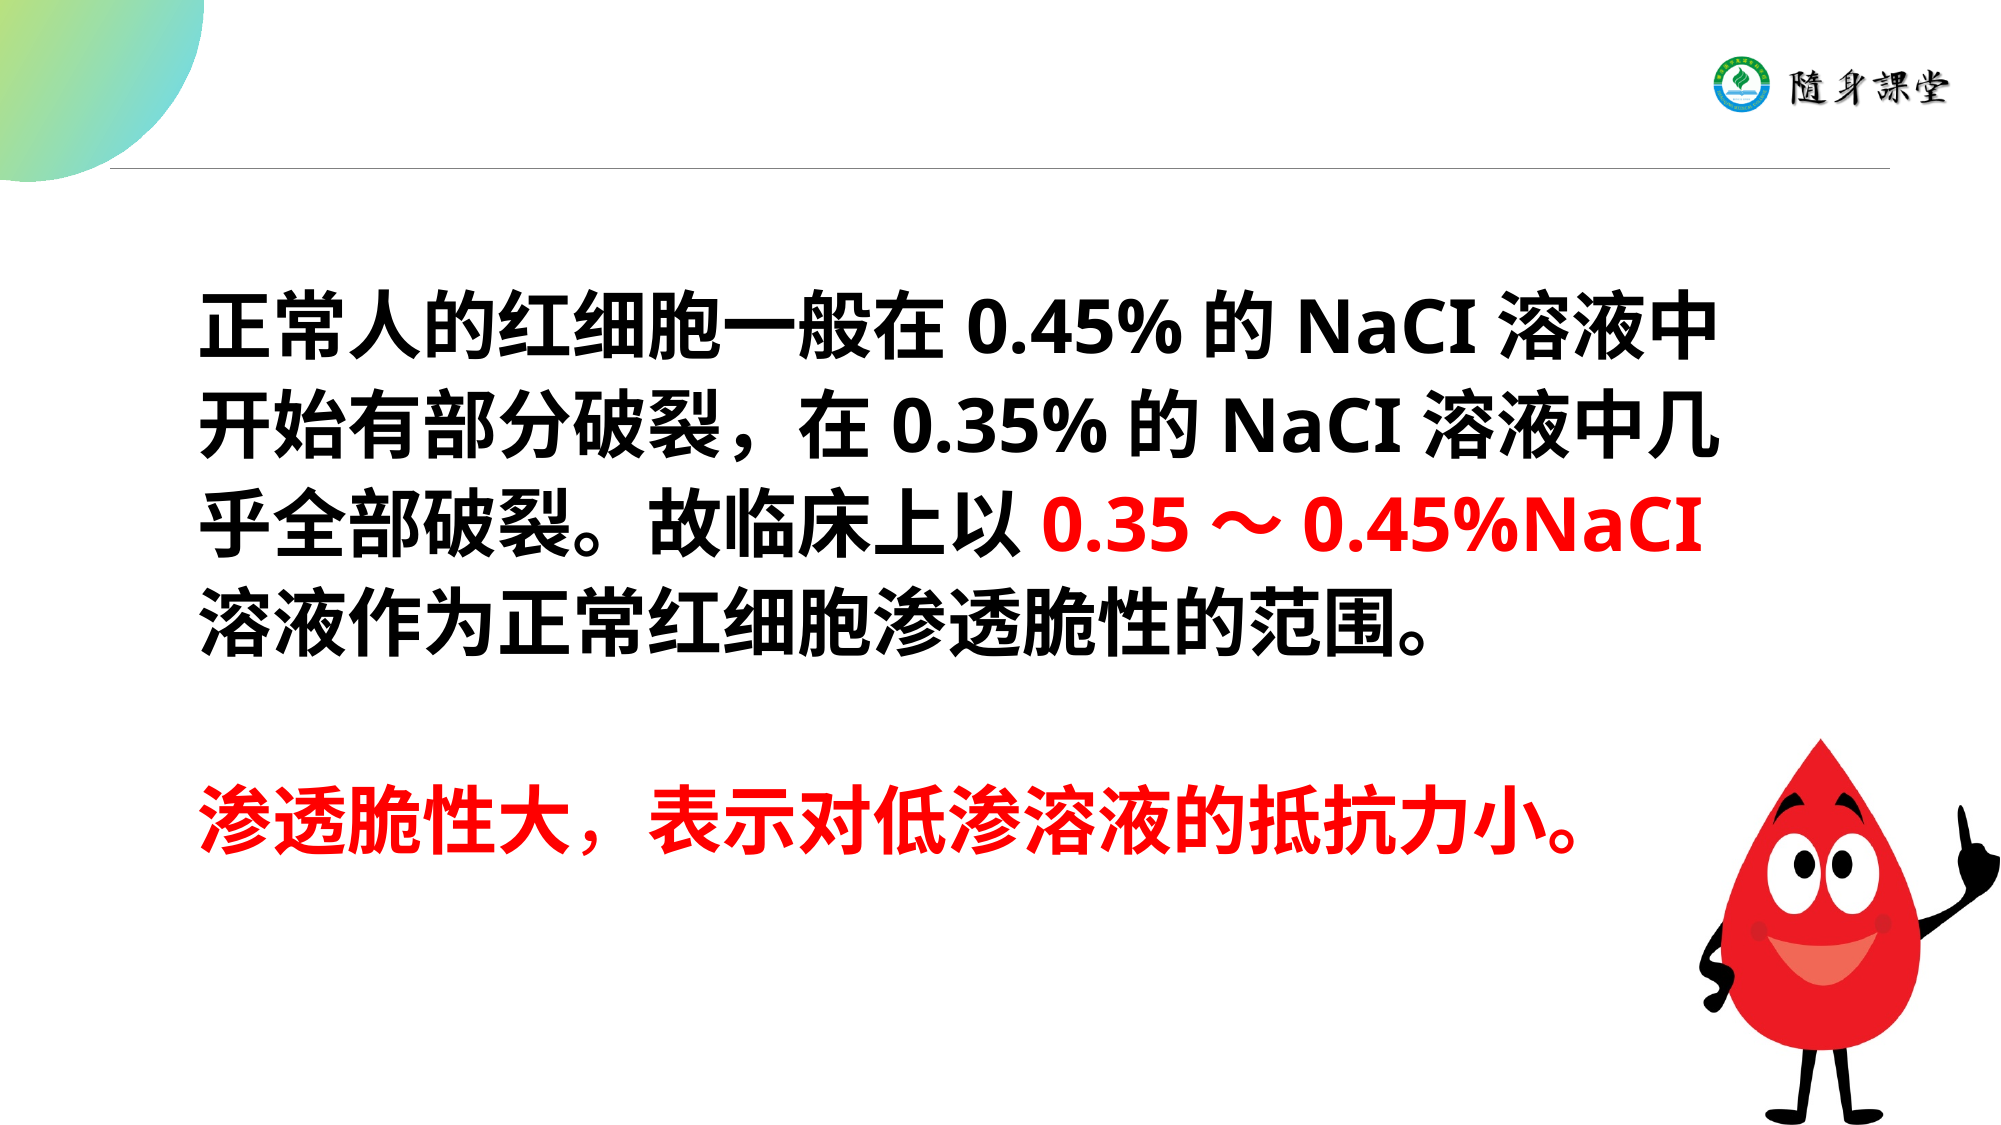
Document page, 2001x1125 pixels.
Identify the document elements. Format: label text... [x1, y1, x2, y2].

picture [1699, 738, 2000, 1125]
text_box 正常人的红细胞一般在0.45%的NaCI溶液中开始有部分破裂，在0.35%的NaCI溶液中几乎全部破裂。故临床上以0.35～0.45%NaCI溶液作为正常红细胞渗透脆性的范围。 渗透脆性大，表示对低渗溶液的抵抗力小。 [183, 262, 1800, 872]
picture [1713, 45, 1954, 124]
